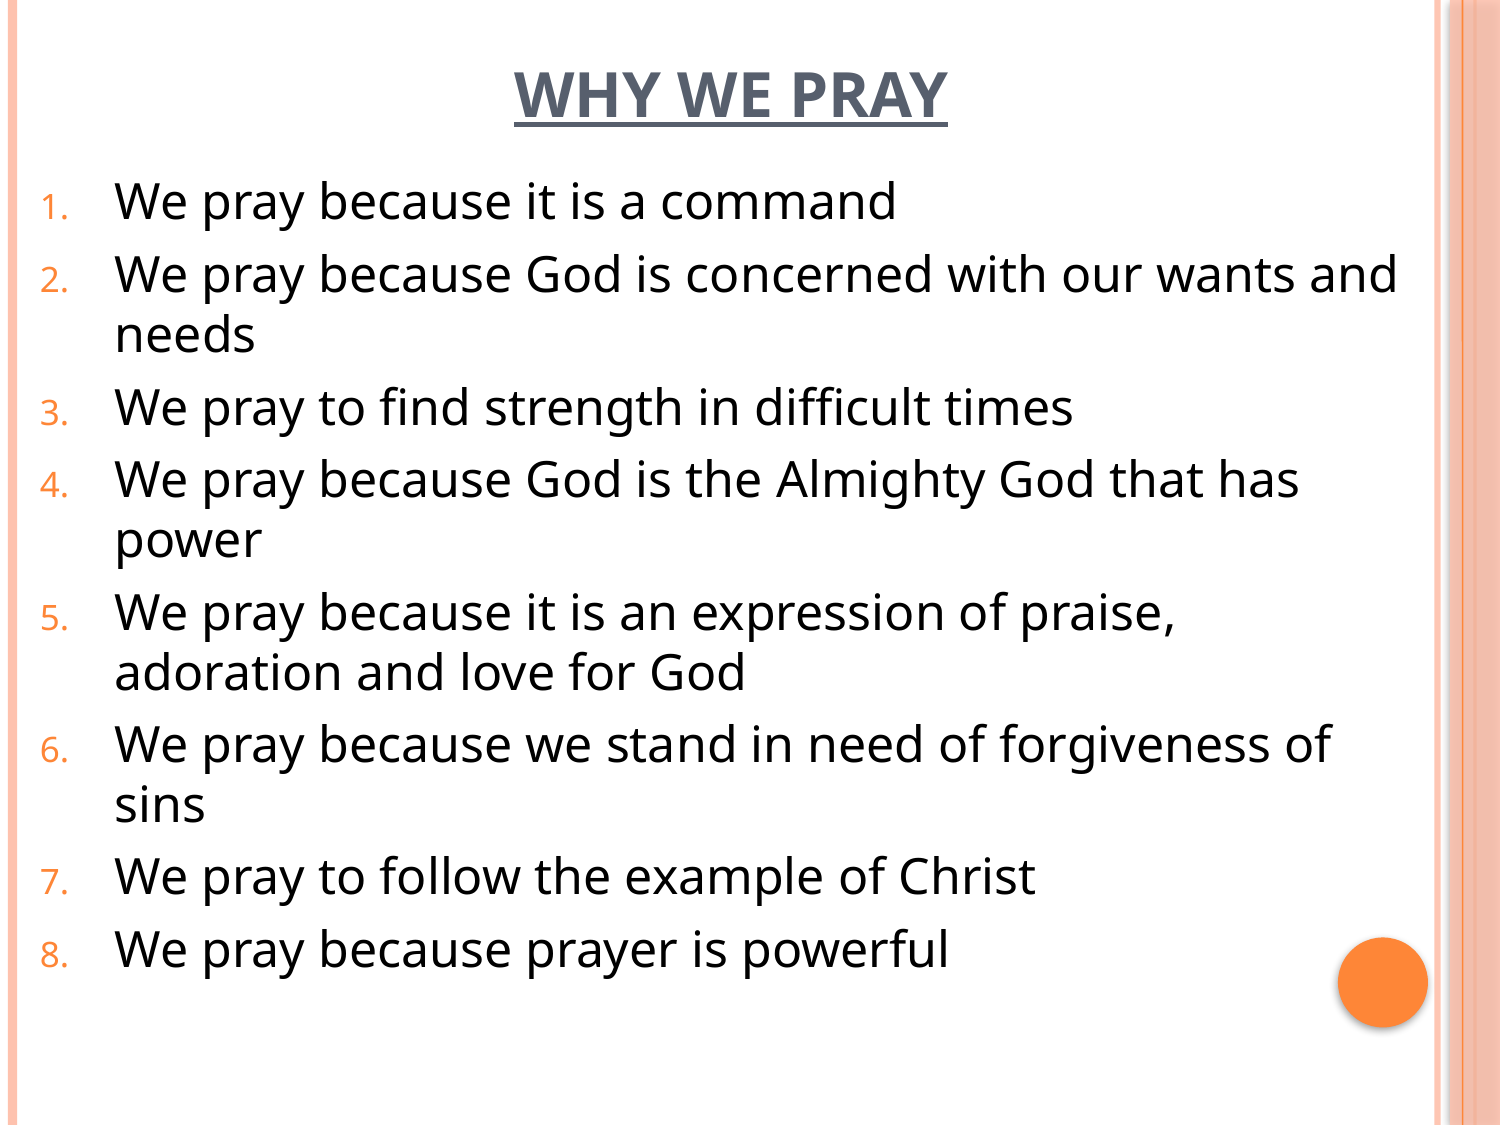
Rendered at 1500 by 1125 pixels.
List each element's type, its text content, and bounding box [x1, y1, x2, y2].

list We pray because it is a command We pray because God is concerned with our wants and needs We pray to find strength in difficult times We pray because God is the Almighty God that has power We pray because it is an expression of praise, adoration and love for God We pray because we stand in need of forgiveness of sins We pray to follow the example of Christ We pray because prayer is powerful [24, 162, 1425, 1100]
title WHY WE PRAY [24, 0, 1438, 138]
